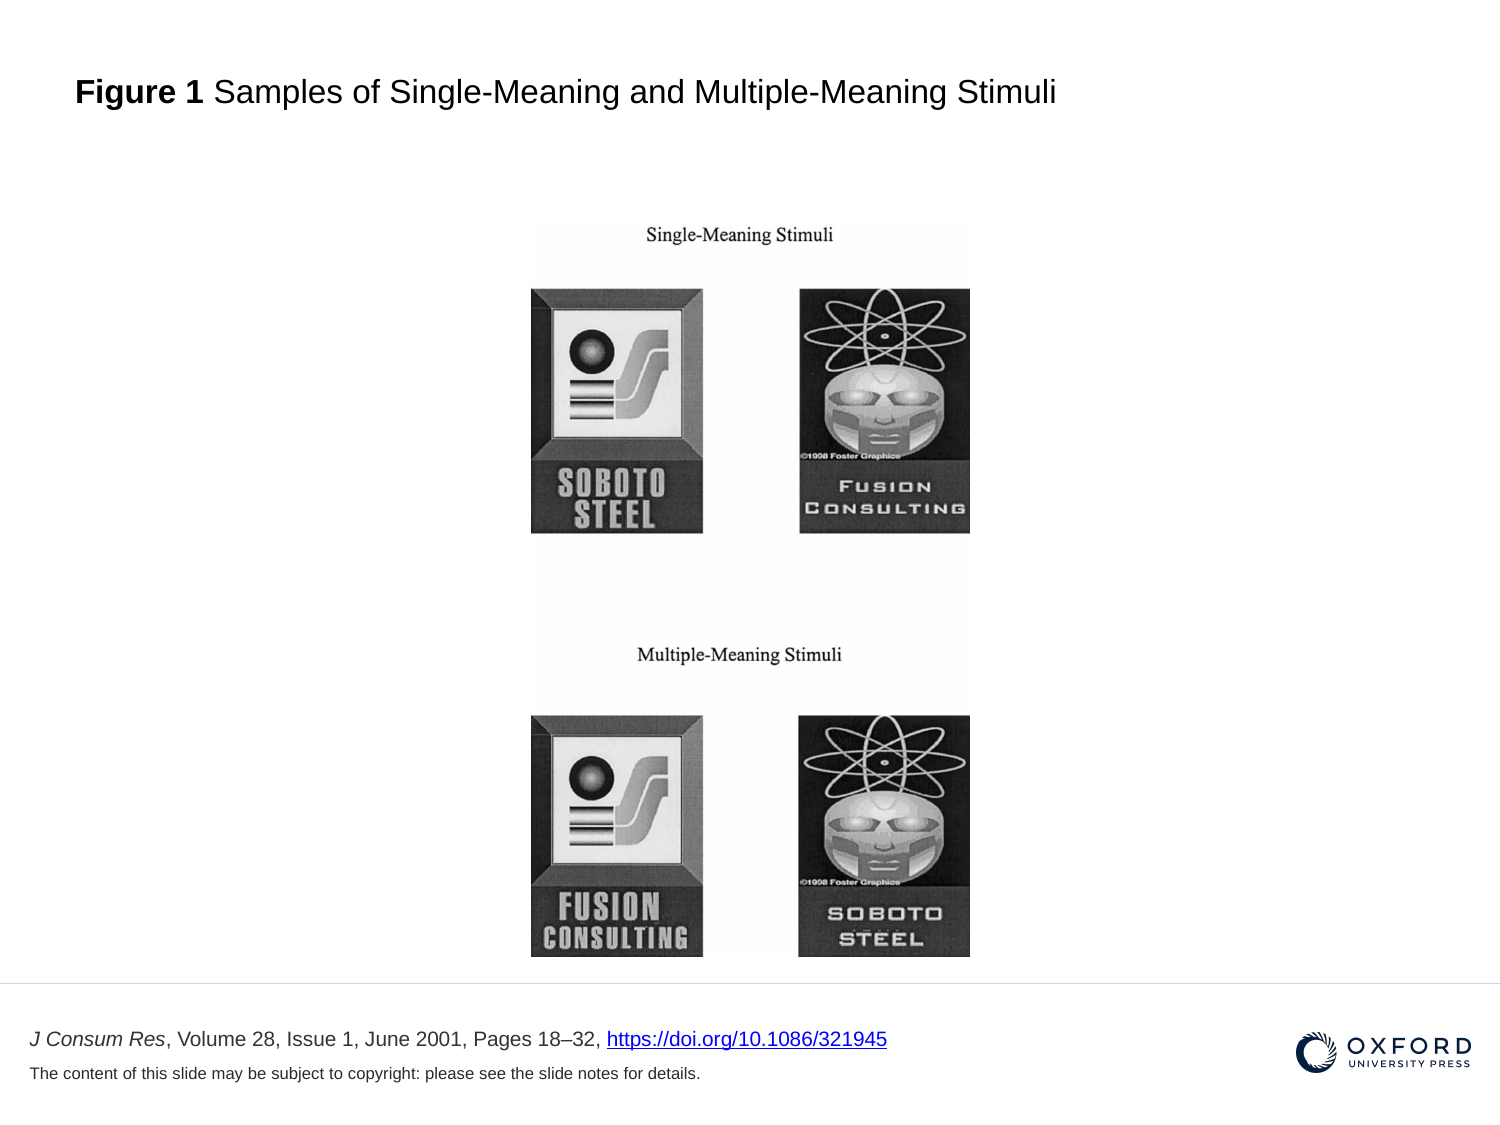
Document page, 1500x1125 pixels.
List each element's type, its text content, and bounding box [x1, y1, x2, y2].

picture [531, 224, 970, 957]
title Figure 1 Samples of Single-Meaning and Multiple-Meaning Stimuli [75, 69, 1078, 171]
picture [1296, 1032, 1471, 1073]
footer J Consum Res, Volume 28, Issue 1, June 2001, Pages 18–32, https://doi.org/10.1086/321945 The content of this slide may be subject to copyright: please see the slide notes for details. [0, 983, 1260, 1125]
